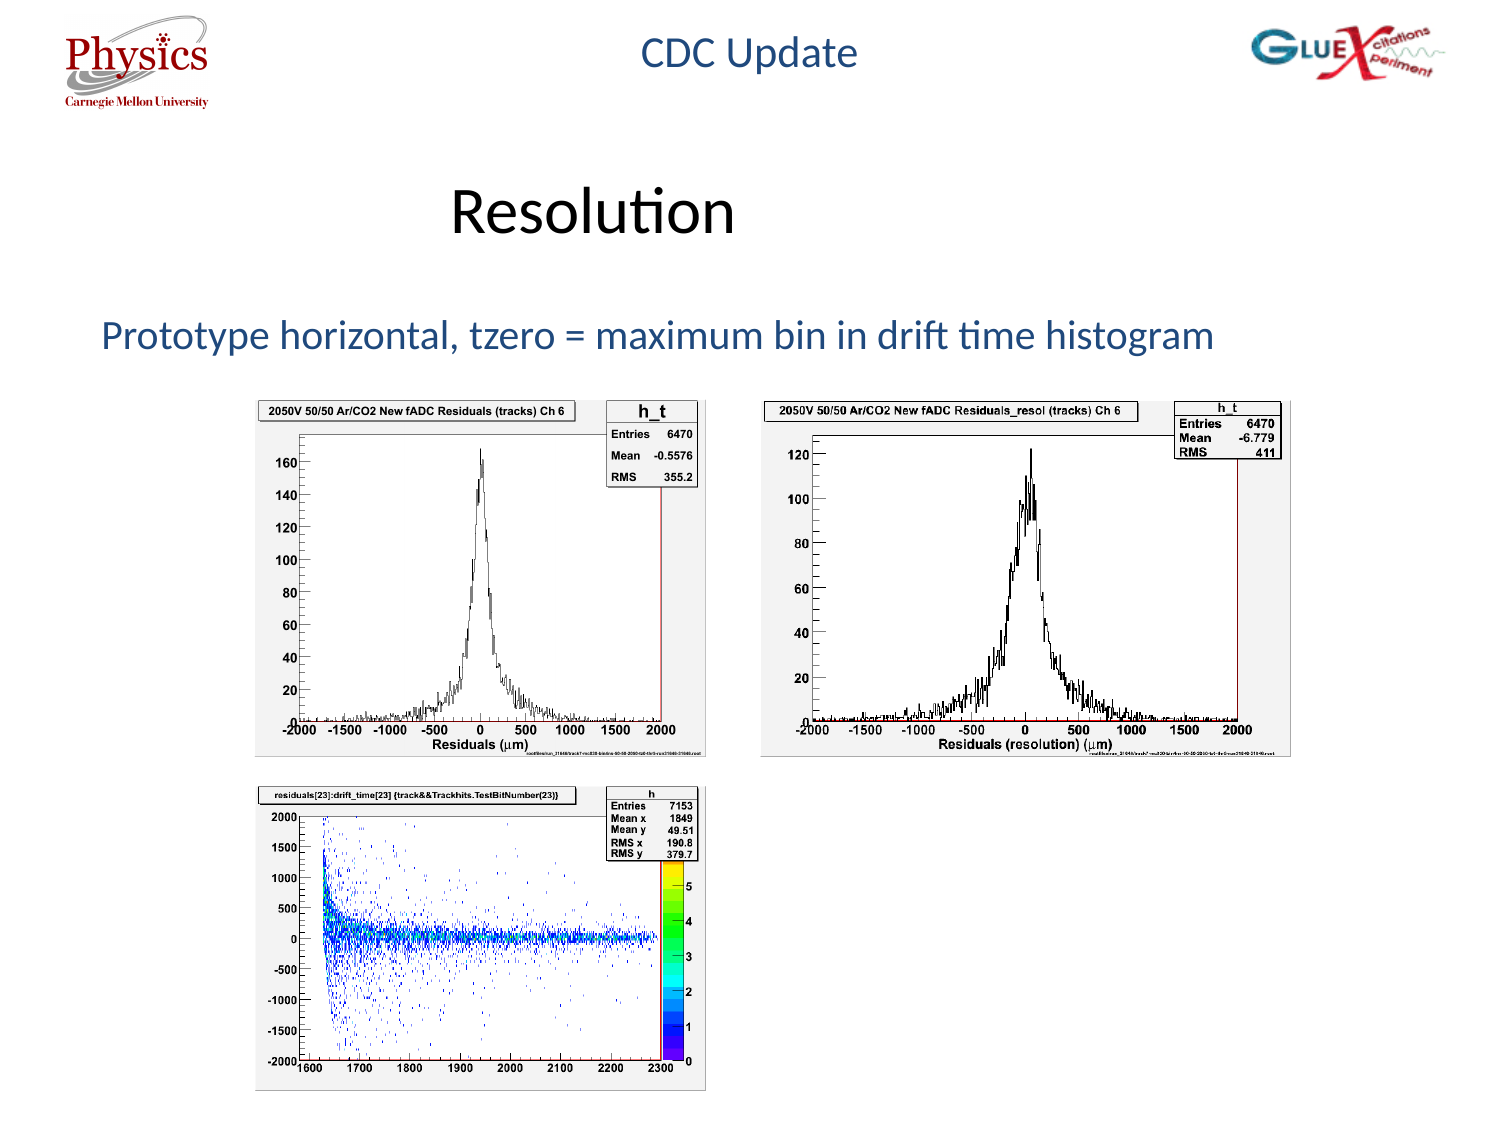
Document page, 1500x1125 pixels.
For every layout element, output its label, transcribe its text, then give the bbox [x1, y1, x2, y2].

text_box Prototype horizontal, tzero = maximum bin in drift time histogram [86, 299, 1388, 365]
picture [1242, 20, 1457, 84]
text_box CDC Update [369, 14, 1131, 84]
picture [254, 784, 707, 1092]
title Resolution [112, 132, 1388, 282]
picture [254, 399, 707, 757]
picture [63, 14, 210, 111]
picture [759, 399, 1291, 757]
